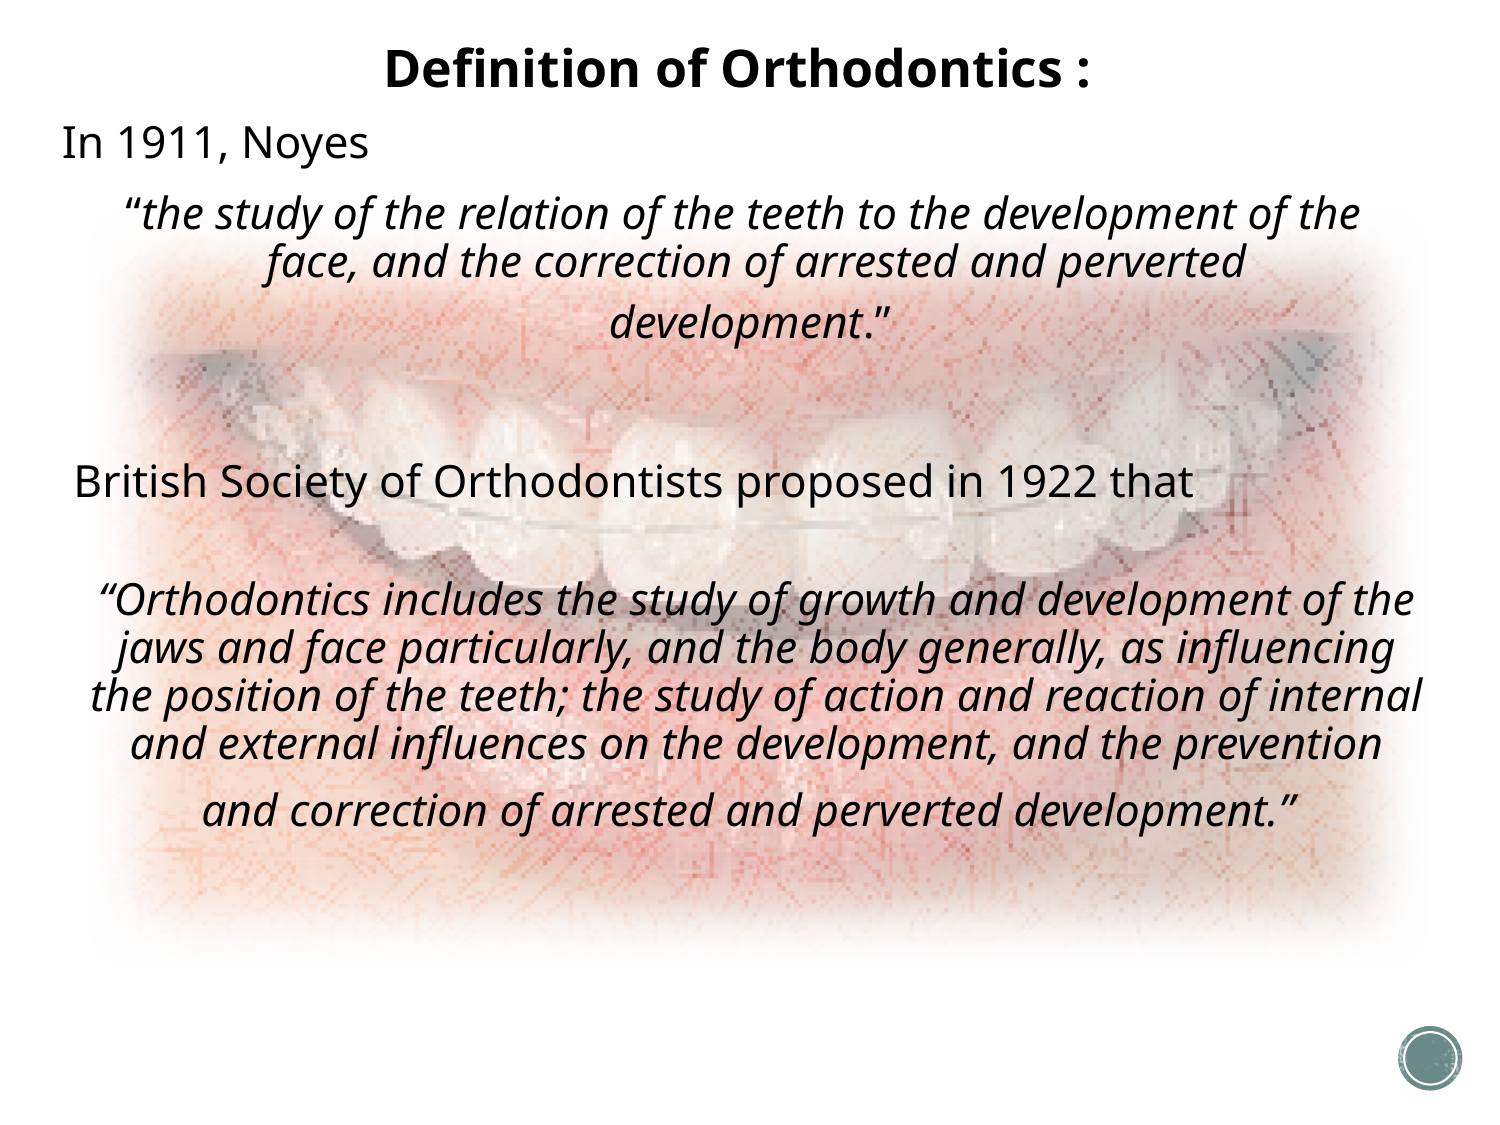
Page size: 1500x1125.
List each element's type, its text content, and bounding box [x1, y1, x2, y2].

list Definition of Orthodontics : In 1911, Noyes “the study of the relation of the teeth to the development of the face, and the correction of arrested and perverted development.” British Society of Orthodontists proposed in 1922 that “Orthodontics includes the study of growth and development of the jaws and face particularly, and the body generally, as influencing the position of the teeth; the study of action and reaction of internal and external influences on the development, and the prevention and correction of arrested and perverted development.” [46, 35, 1442, 1043]
picture [87, 206, 1429, 972]
